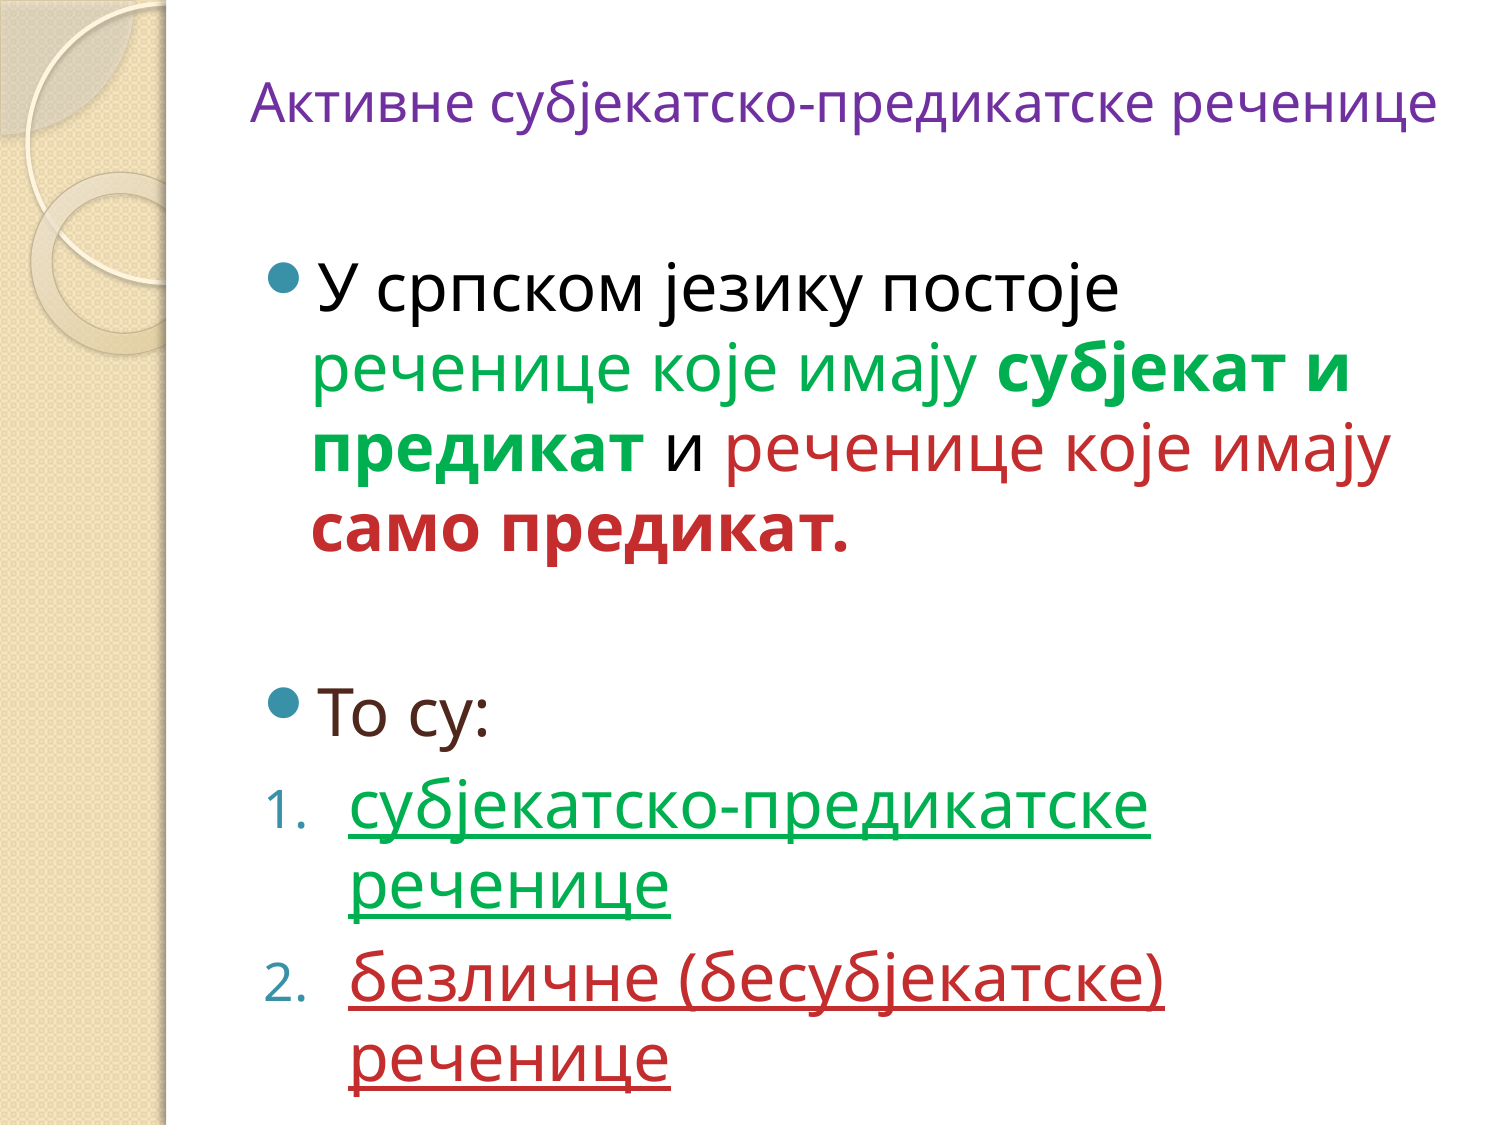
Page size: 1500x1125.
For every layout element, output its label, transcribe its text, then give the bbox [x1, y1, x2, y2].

title Активне субјекатско-предикатске реченице [235, 45, 1466, 233]
list У српском језику постоје реченице које имају субјекат и предикат и реченице које имају само предикат. То су: субјекатско-предикатске реченице безличне (бесубјекатске) реченице [235, 237, 1466, 1025]
